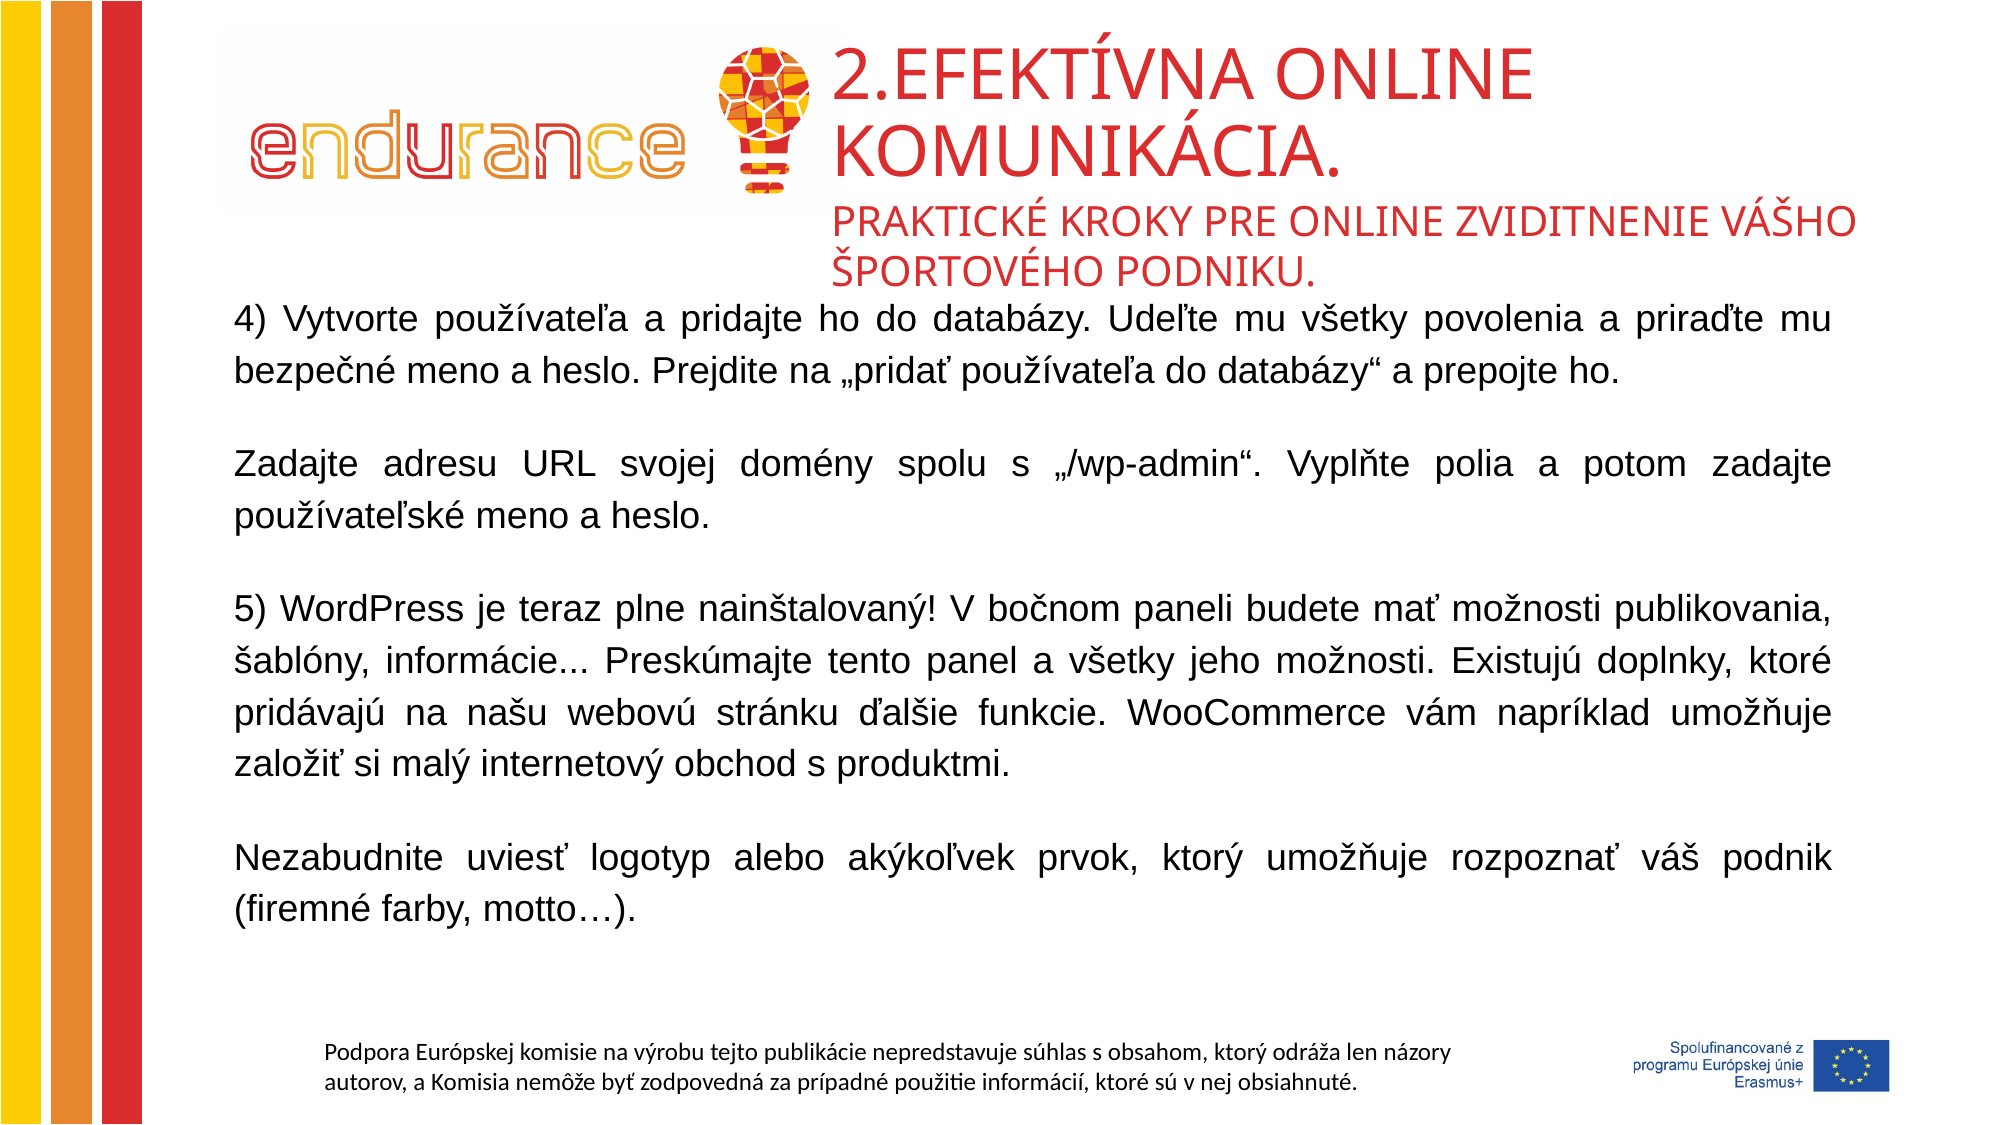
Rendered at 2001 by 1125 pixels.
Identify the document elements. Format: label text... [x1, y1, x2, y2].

text_box [0, 0, 43, 1125]
subtitle 4) Vytvorte používateľa a pridajte ho do databázy. Udeľte mu všetky povolenia a priraďte mu bezpečné meno a heslo. Prejdite na „pridať používateľa do databázy“ a prepojte ho. Zadajte adresu URL svojej domény spolu s „/wp-admin“. Vyplňte polia a potom zadajte používateľské meno a heslo. 5) WordPress je teraz plne nainštalovaný! V bočnom paneli budete mať možnosti publikovania, šablóny, informácie... Preskúmajte tento panel a všetky jeho možnosti. Existujú doplnky, ktoré pridávajú na našu webovú stránku ďalšie funkcie. WooCommerce vám napríklad umožňuje založiť si malý internetový obchod s produktmi. Nezabudnite uviesť logotyp alebo akýkoľvek prvok, ktorý umožňuje rozpoznať váš podnik (firemné farby, motto…). [219, 279, 1848, 921]
text_box [100, 0, 144, 1125]
text_box 2.EFEKTÍVNA ONLINE KOMUNIKÁCIA. [845, 106, 2000, 199]
text_box [49, 0, 94, 1125]
picture [218, 27, 845, 212]
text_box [309, 1027, 1901, 1105]
text_box PRAKTICKÉ KROKY PRE ONLINE ZVIDITNENIE VÁŠHO ŠPORTOVÉHO PODNIKU. [816, 186, 1987, 302]
